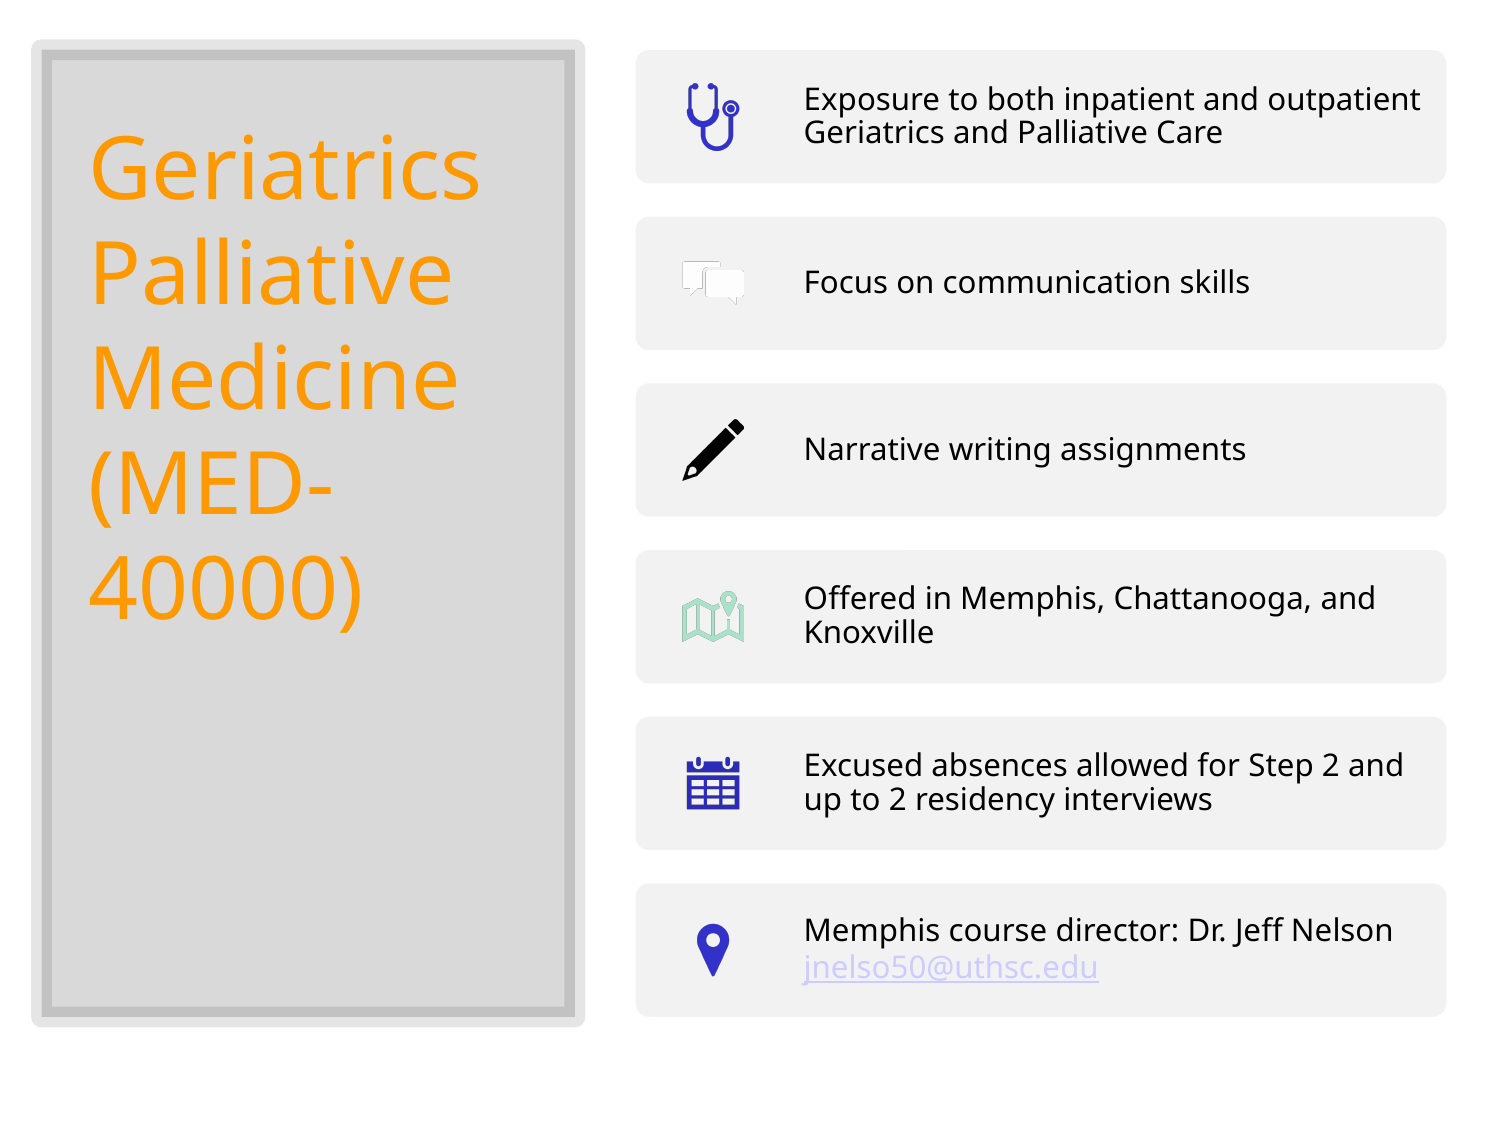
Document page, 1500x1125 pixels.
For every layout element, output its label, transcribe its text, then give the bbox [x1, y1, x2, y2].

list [635, 49, 1447, 1018]
text_box [39, 48, 577, 1019]
title Geriatrics Palliative Medicine (MED-40000) [72, 104, 542, 967]
